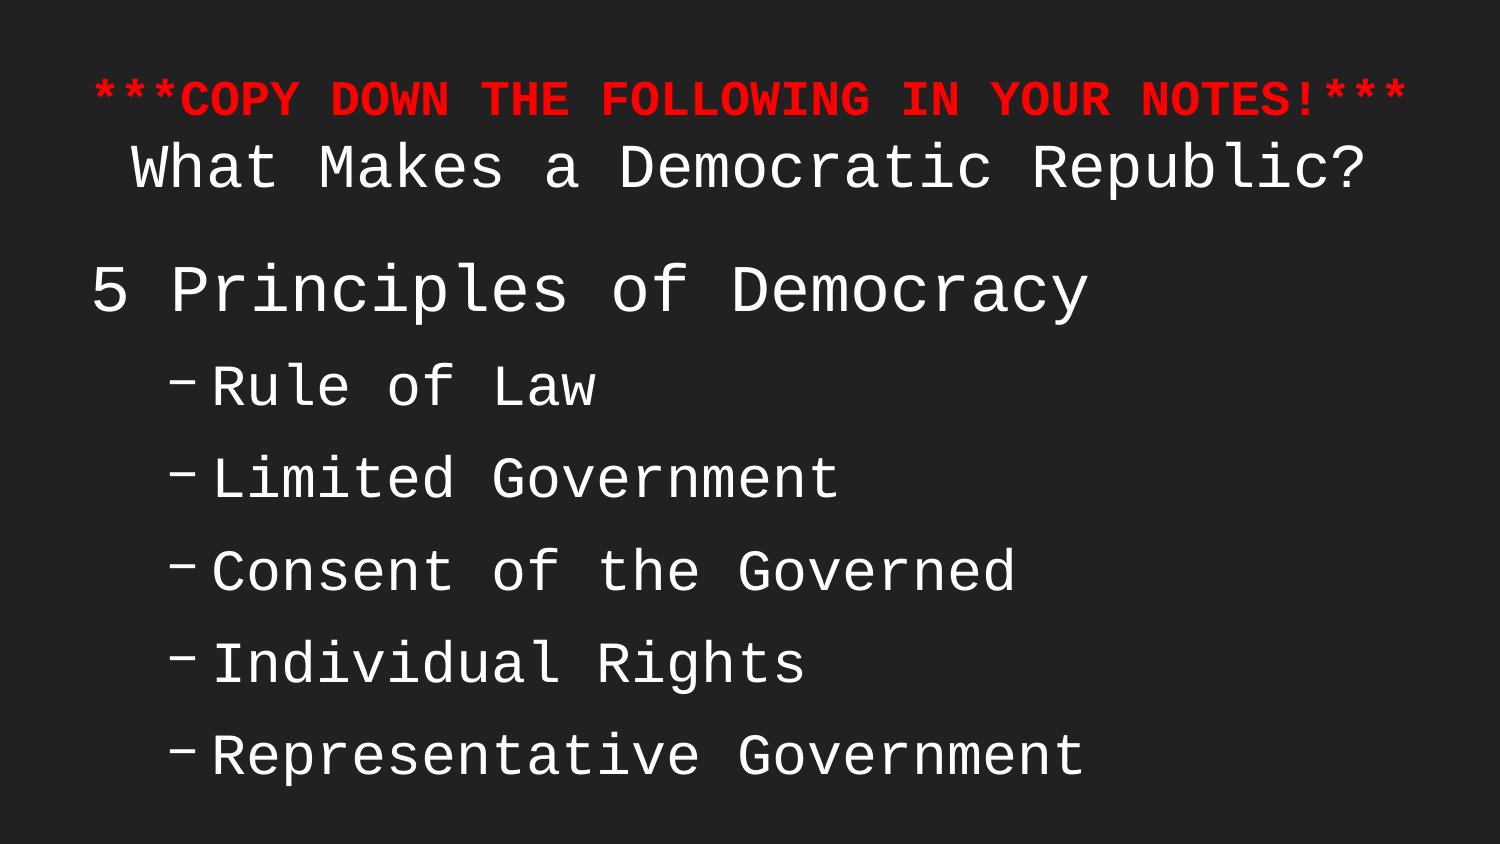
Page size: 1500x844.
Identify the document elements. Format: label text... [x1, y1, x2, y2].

title ***COPY DOWN THE FOLLOWING IN YOUR NOTES!*** What Makes a Democratic Republic? [0, 62, 1500, 204]
list 5 Principles of Democracy Rule of Law Limited Government Consent of the Governed Individual Rights Representative Government [75, 225, 1425, 754]
